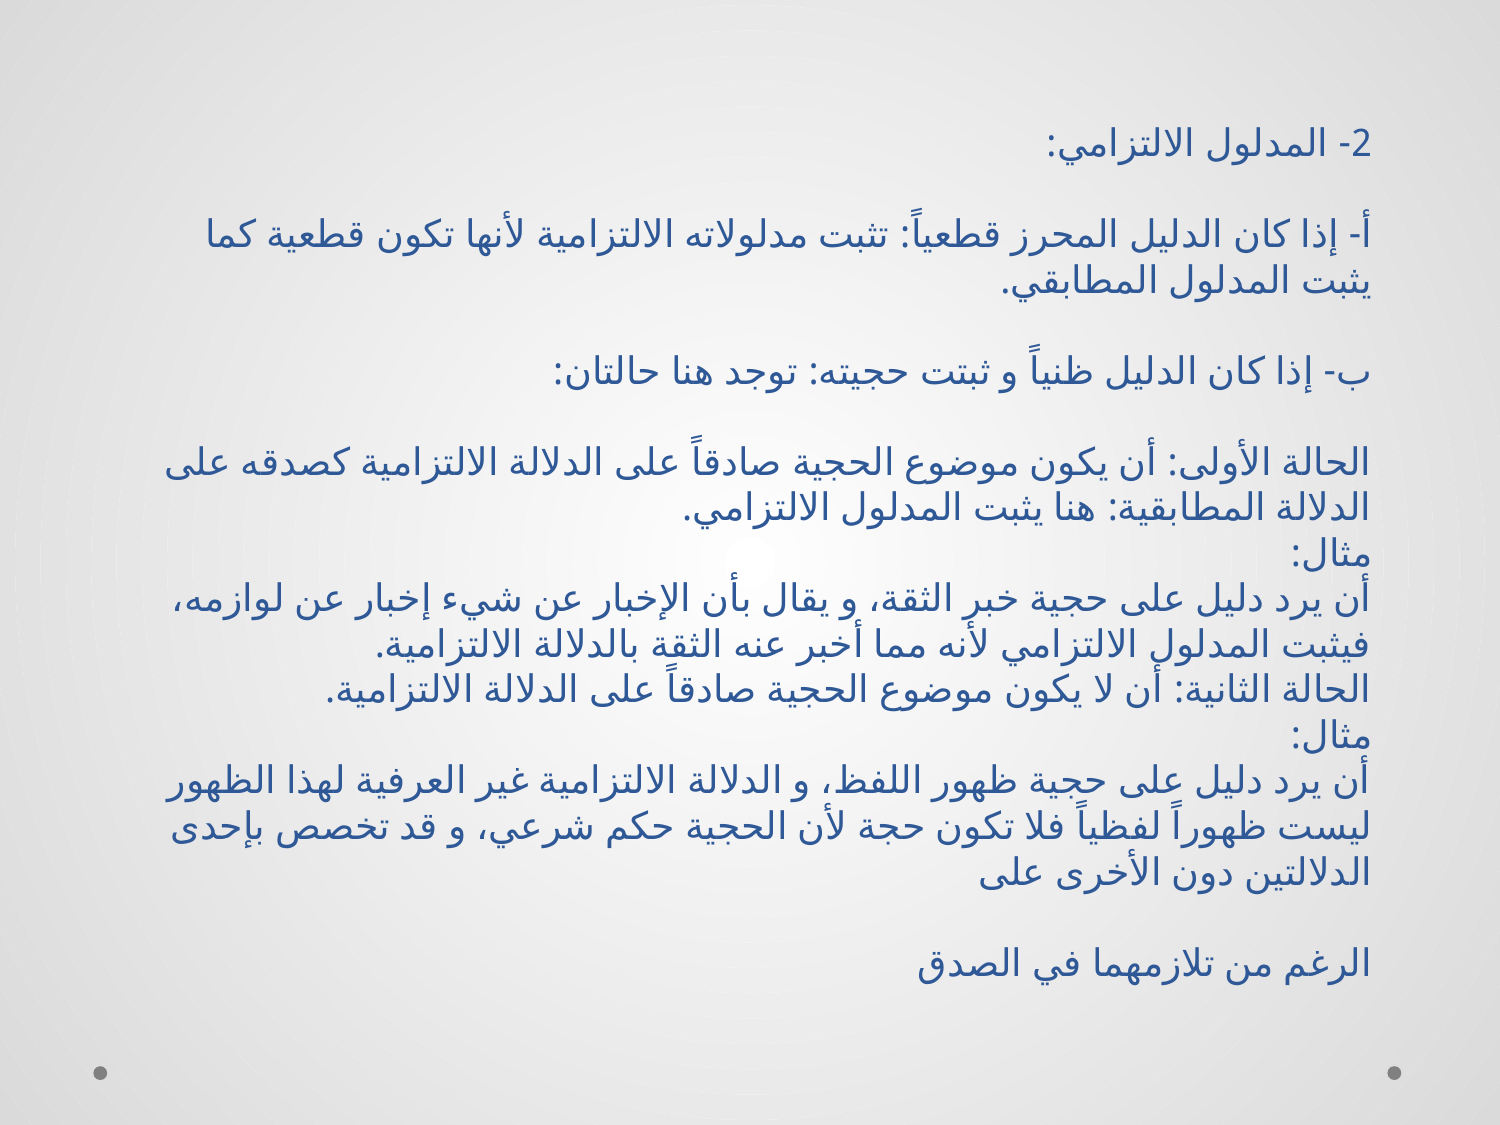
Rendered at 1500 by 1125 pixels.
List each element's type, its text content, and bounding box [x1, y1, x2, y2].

title 2- المدلول الالتزامي: أ- إذا كان الدليل المحرز قطعياً: تثبت مدلولاته الالتزامية لأنها تكون قطعية كما يثبت المدلول المطابقي. ب- إذا كان الدليل ظنياً و ثبتت حجيته: توجد هنا حالتان: الحالة الأولى: أن يكون موضوع الحجية صادقاً على الدلالة الالتزامية كصدقه على الدلالة المطابقية: هنا يثبت المدلول الالتزامي. مثال: أن يرد دليل على حجية خبر الثقة، و يقال بأن الإخبار عن شي‏ء إخبار عن لوازمه، فيثبت المدلول الالتزامي لأنه مما أخبر عنه الثقة بالدلالة الالتزامية. الحالة الثانية: أن لا يكون موضوع الحجية صادقاً على الدلالة الالتزامية. مثال: أن يرد دليل على حجية ظهور اللفظ، و الدلالة الالتزامية غير العرفية لهذا الظهور ليست ظهوراً لفظياً فلا تكون حجة لأن الحجية حكم شرعي، و قد تخصص بإحدى الدلالتين دون الأخرى على‏ الرغم من تلازمهما في الصدق‏ [112, 99, 1388, 1083]
